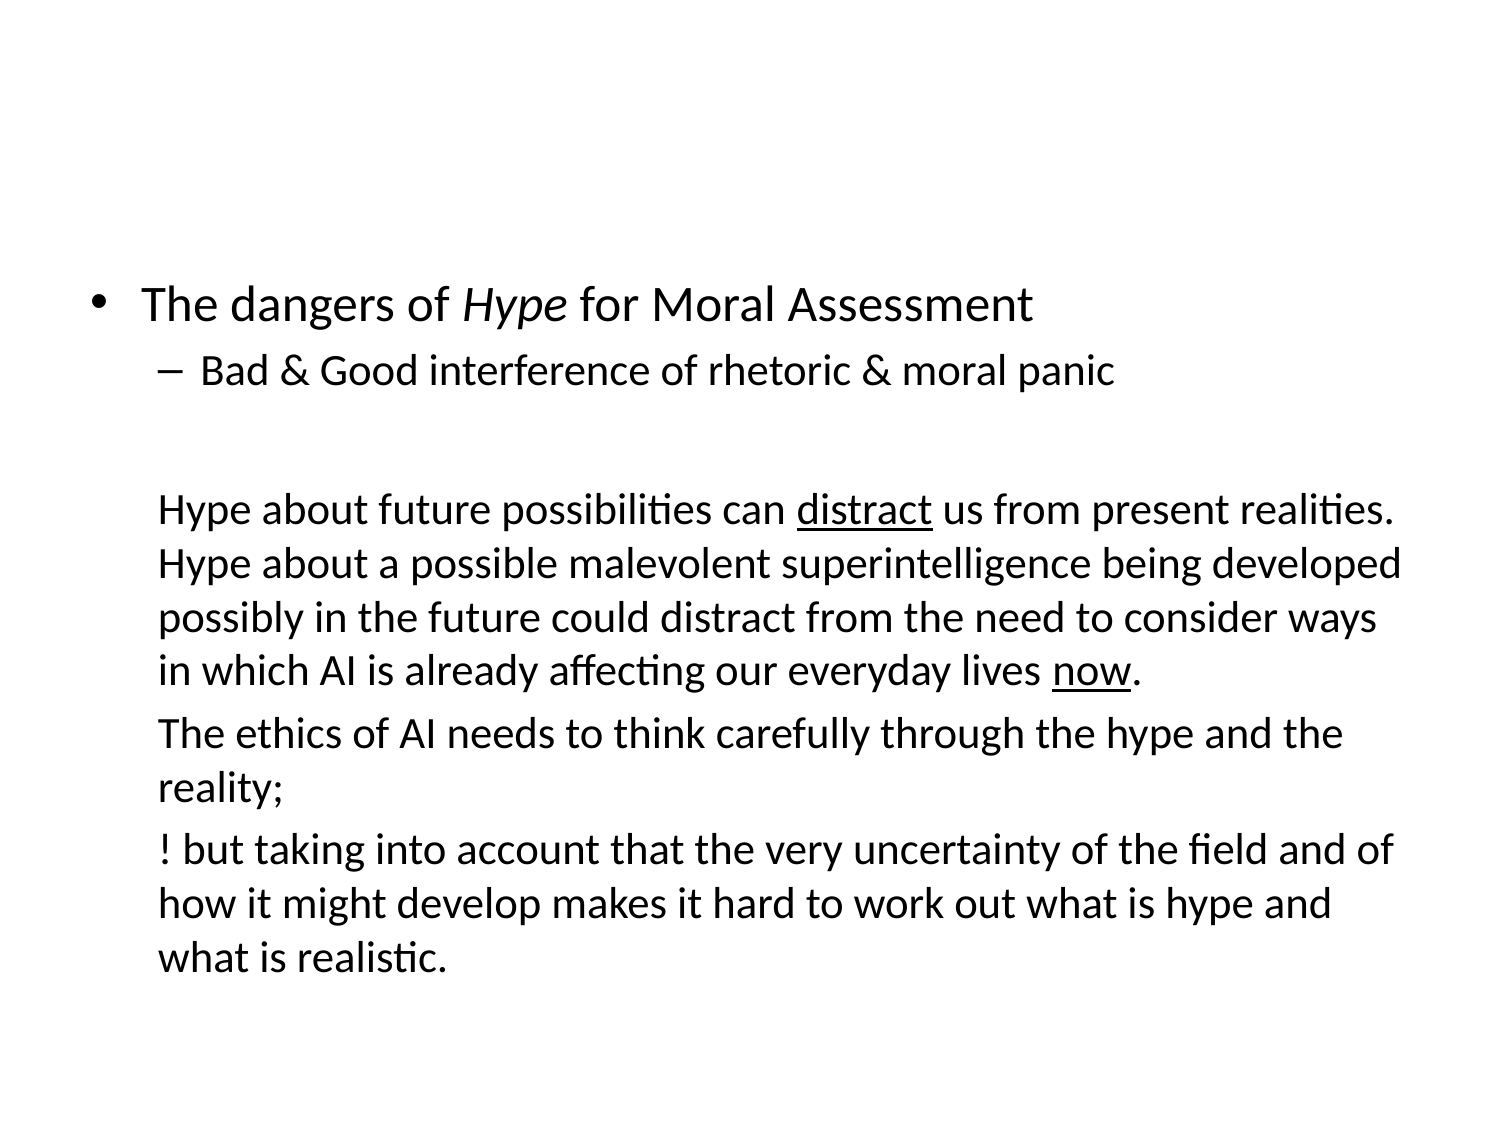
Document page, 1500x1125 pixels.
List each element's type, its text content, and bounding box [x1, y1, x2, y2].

list The dangers of Hype for Moral Assessment Bad & Good interference of rhetoric & moral panic Hype about future possibilities can distract us from present realities. Hype about a possible malevolent superintelligence being developed possibly in the future could distract from the need to consider ways in which AI is already affecting our everyday lives now. The ethics of AI needs to think carefully through the hype and the reality; ! but taking into account that the very uncertainty of the field and of how it might develop makes it hard to work out what is hype and what is realistic. [75, 262, 1425, 1005]
